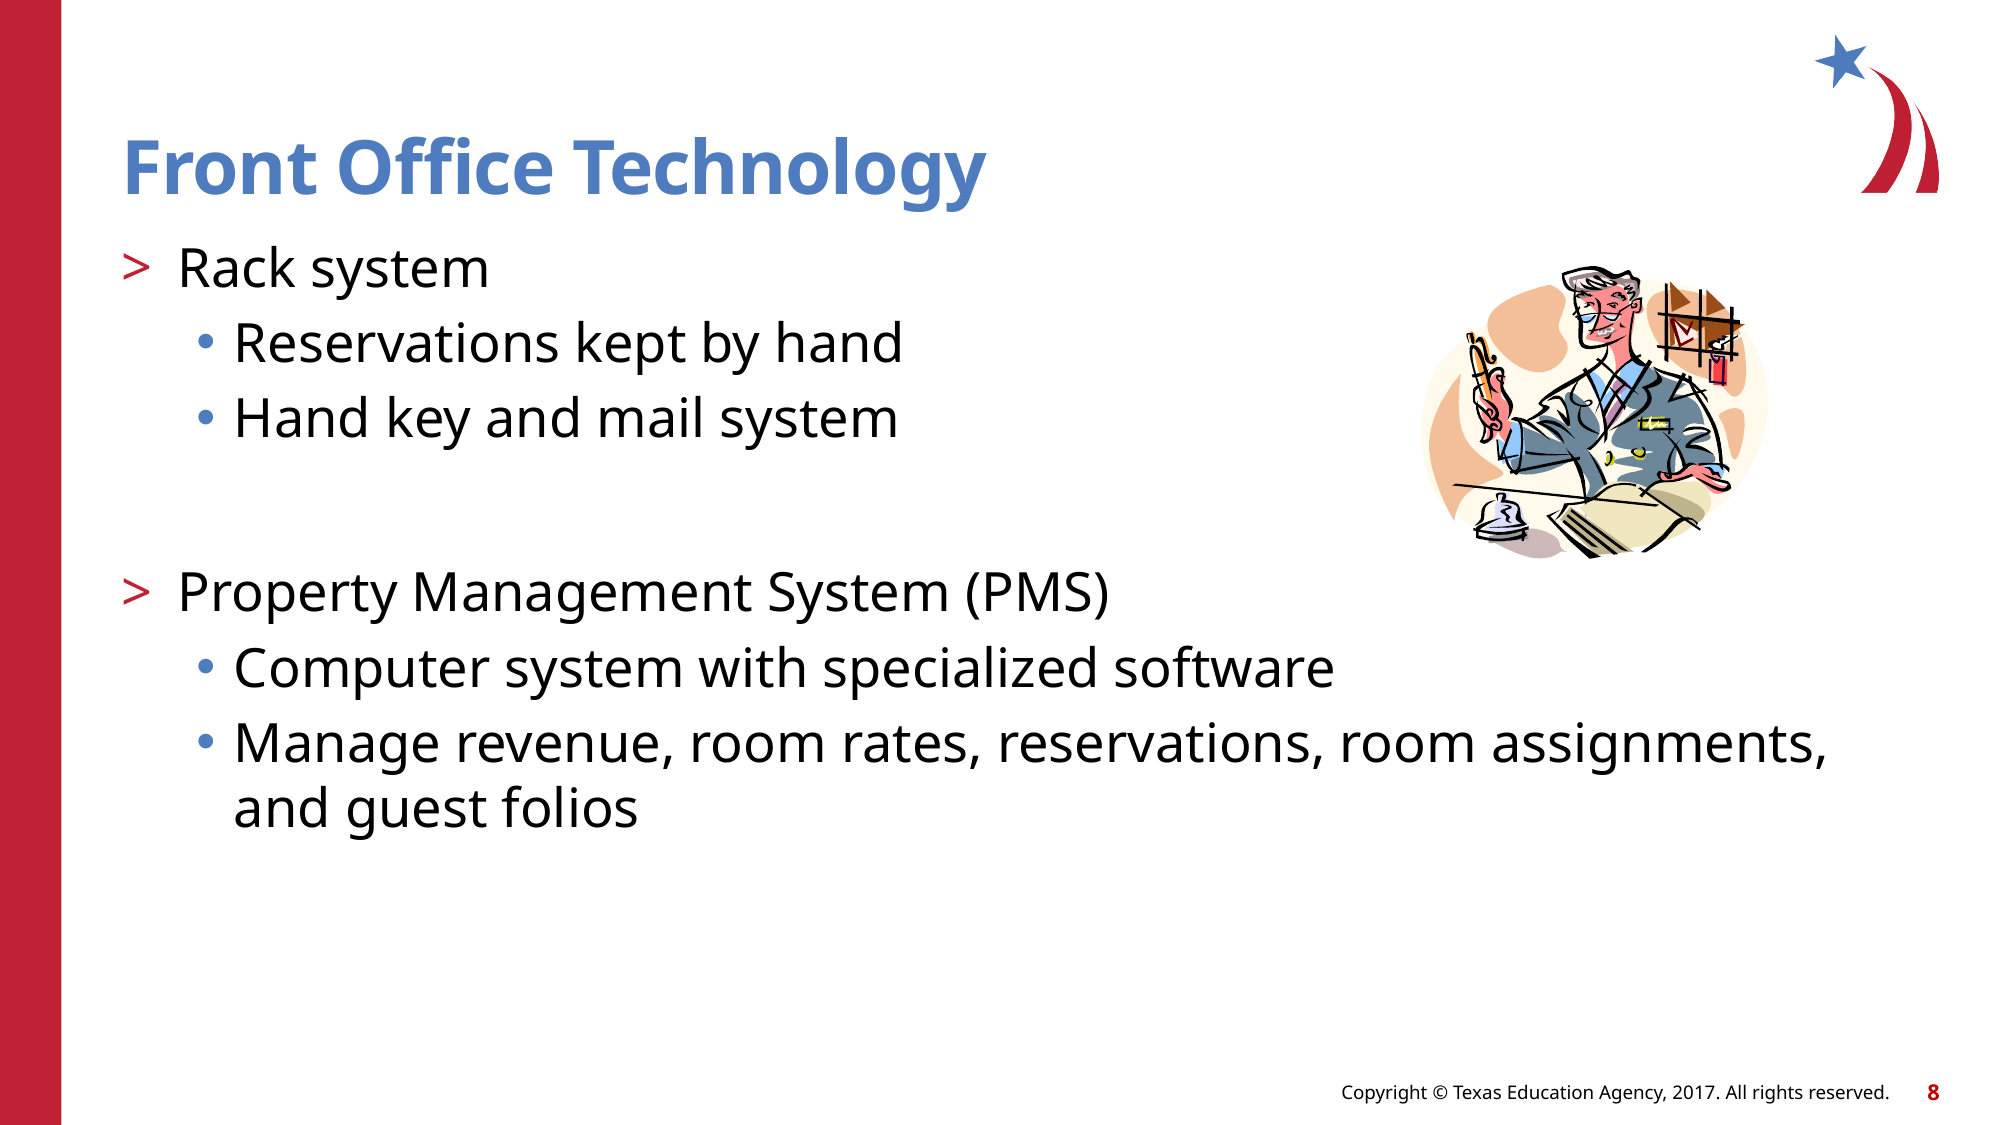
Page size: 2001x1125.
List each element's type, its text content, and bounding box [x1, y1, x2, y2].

list Rack system Reservations kept by hand Hand key and mail system Property Management System (PMS) Computer system with specialized software Manage revenue, room rates, reservations, room assignments, and guest folios [121, 233, 1884, 1010]
picture [1417, 262, 1772, 563]
picture [1814, 34, 1939, 193]
title Front Office Technology [121, 66, 1772, 211]
